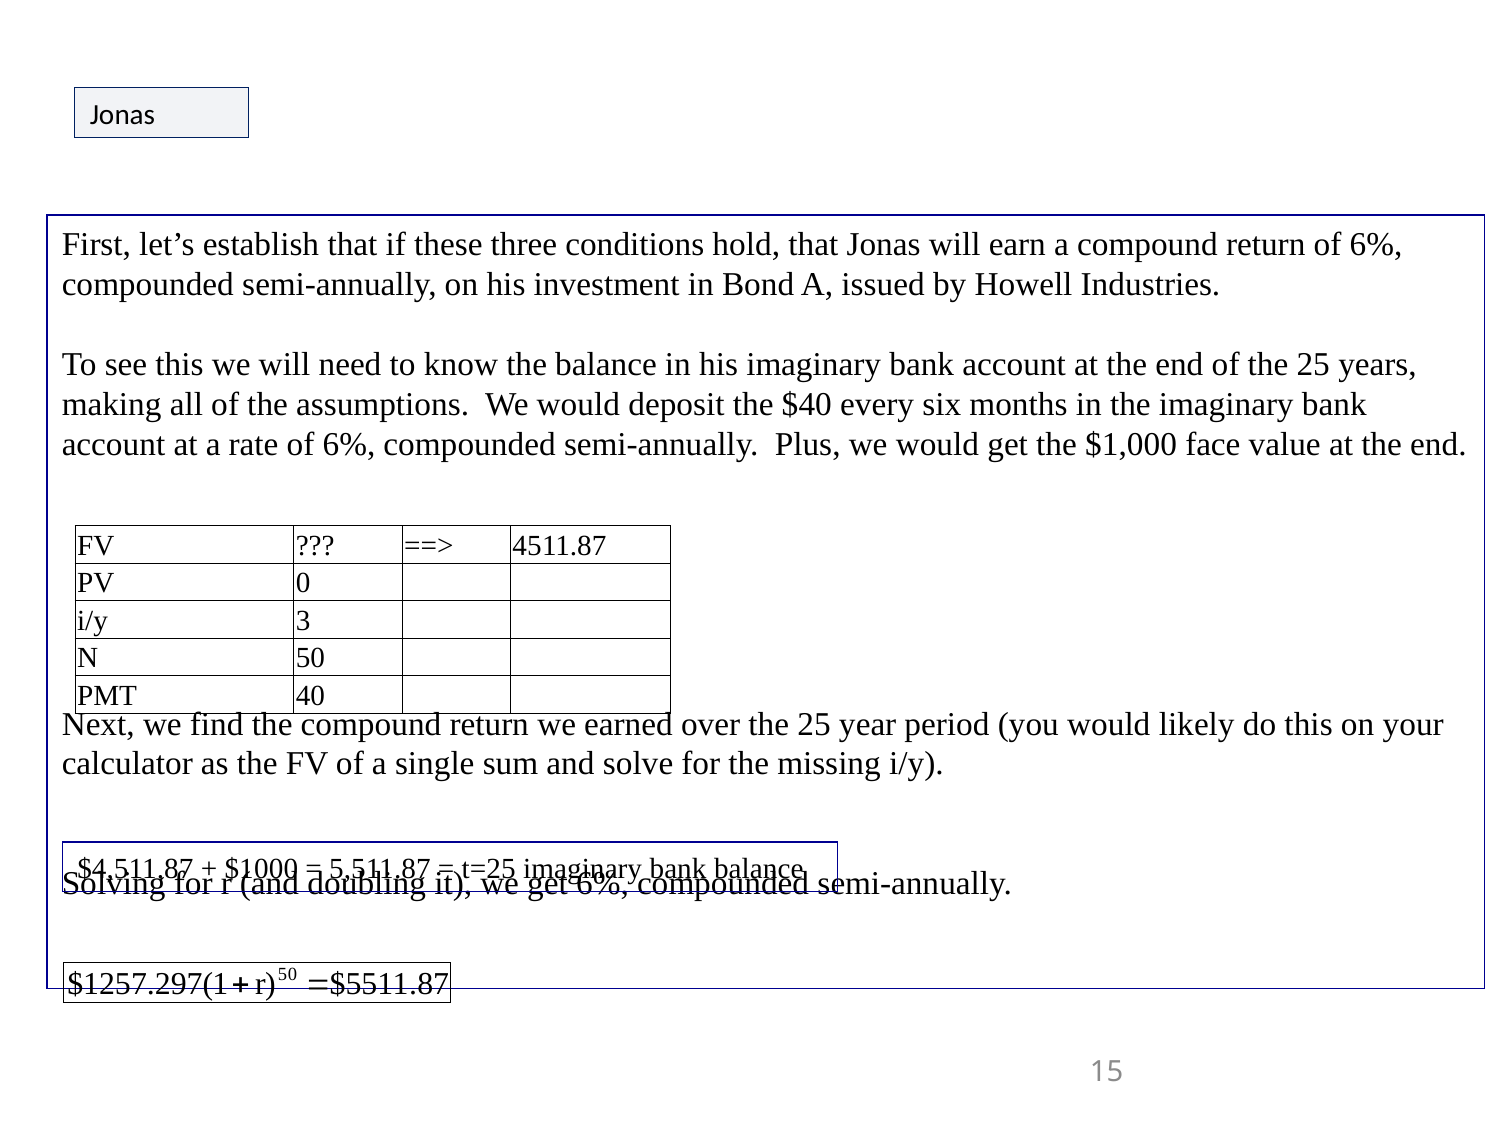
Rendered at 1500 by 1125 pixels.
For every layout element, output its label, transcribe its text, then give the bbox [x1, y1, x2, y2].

table_cell 40 [294, 676, 402, 713]
table_cell N [76, 639, 293, 675]
table_cell [511, 601, 670, 638]
table_cell [511, 564, 670, 600]
slide_number 15 [1074, 1042, 1425, 1103]
table_cell [403, 601, 510, 638]
table_cell 0 [294, 564, 402, 600]
table_header FV [76, 526, 293, 563]
text_box Jonas [74, 87, 249, 138]
table_cell PV [76, 564, 293, 600]
table_cell i/y [76, 601, 293, 638]
table_cell PMT [76, 676, 293, 713]
text_box $4,511.87 + $1000 = 5,511.87 = t=25 imaginary bank balance [62, 841, 838, 892]
table_cell 50 [294, 639, 402, 675]
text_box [62, 962, 451, 1003]
table_header 4511.87 [511, 526, 670, 563]
table_cell [403, 676, 510, 713]
table_cell [511, 639, 670, 675]
table_cell [403, 564, 510, 600]
table_header ??? [294, 526, 402, 563]
table_cell [403, 639, 510, 675]
text_box First, let’s establish that if these three conditions hold, that Jonas will earn a compound return of 6%, compounded semi-annually, on his investment in Bond A, issued by Howell Industries. To see this we will need to know the balance in his imaginary bank account at the end of the 25 years, making all of the assumptions. We would deposit the $40 every six months in the imaginary bank account at a rate of 6%, compounded semi-annually. Plus, we would get the $1,000 face value at the end. Next, we find the compound return we earned over the 25 year period (you would likely do this on your calculator as the FV of a single sum and solve for the missing i/y). Solving for r (and doubling it), we get 6%, compounded semi-annually. [47, 215, 1485, 989]
table_cell 3 [294, 601, 402, 638]
table_header ==> [403, 526, 510, 563]
table_cell [511, 676, 670, 713]
